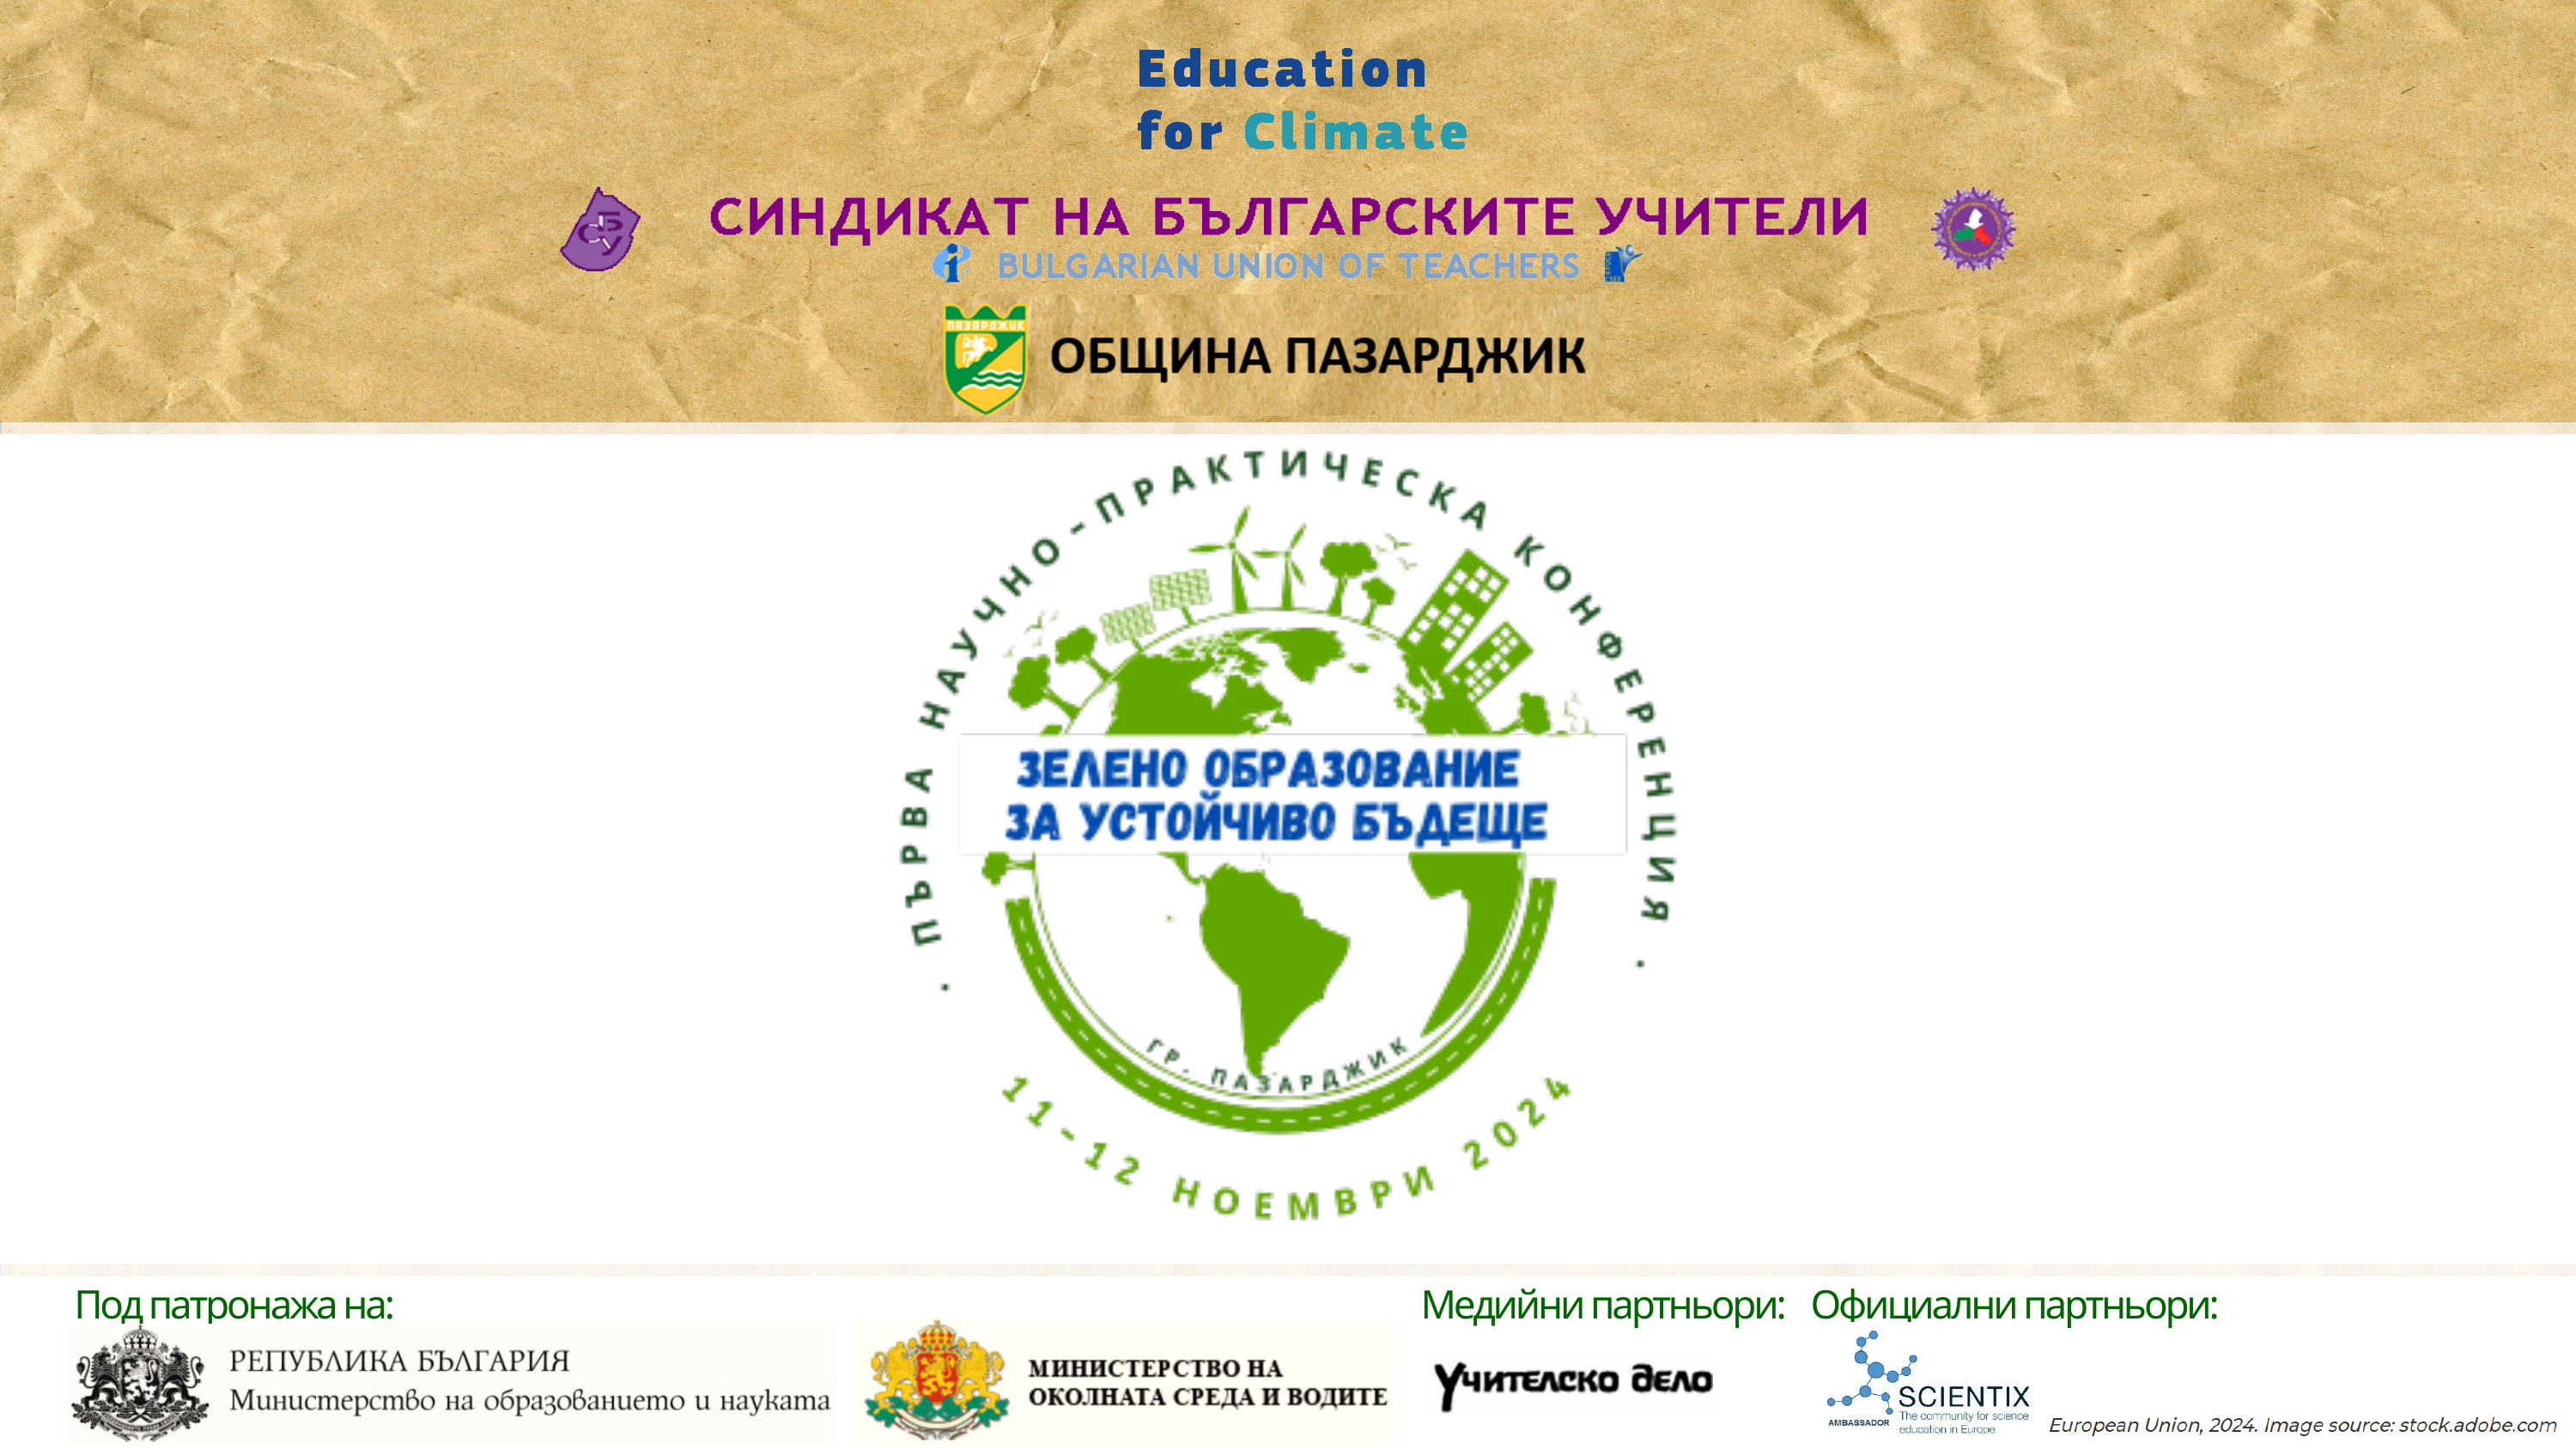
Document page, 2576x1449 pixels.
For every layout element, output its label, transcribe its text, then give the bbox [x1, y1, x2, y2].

text_box [0, 0, 1100, 421]
text_box Официални партньори: [2029, 1286, 2224, 1327]
text_box Под патронажа на: [0, 1286, 508, 1327]
text_box [1504, 0, 2576, 421]
picture [0, 0, 2576, 1449]
